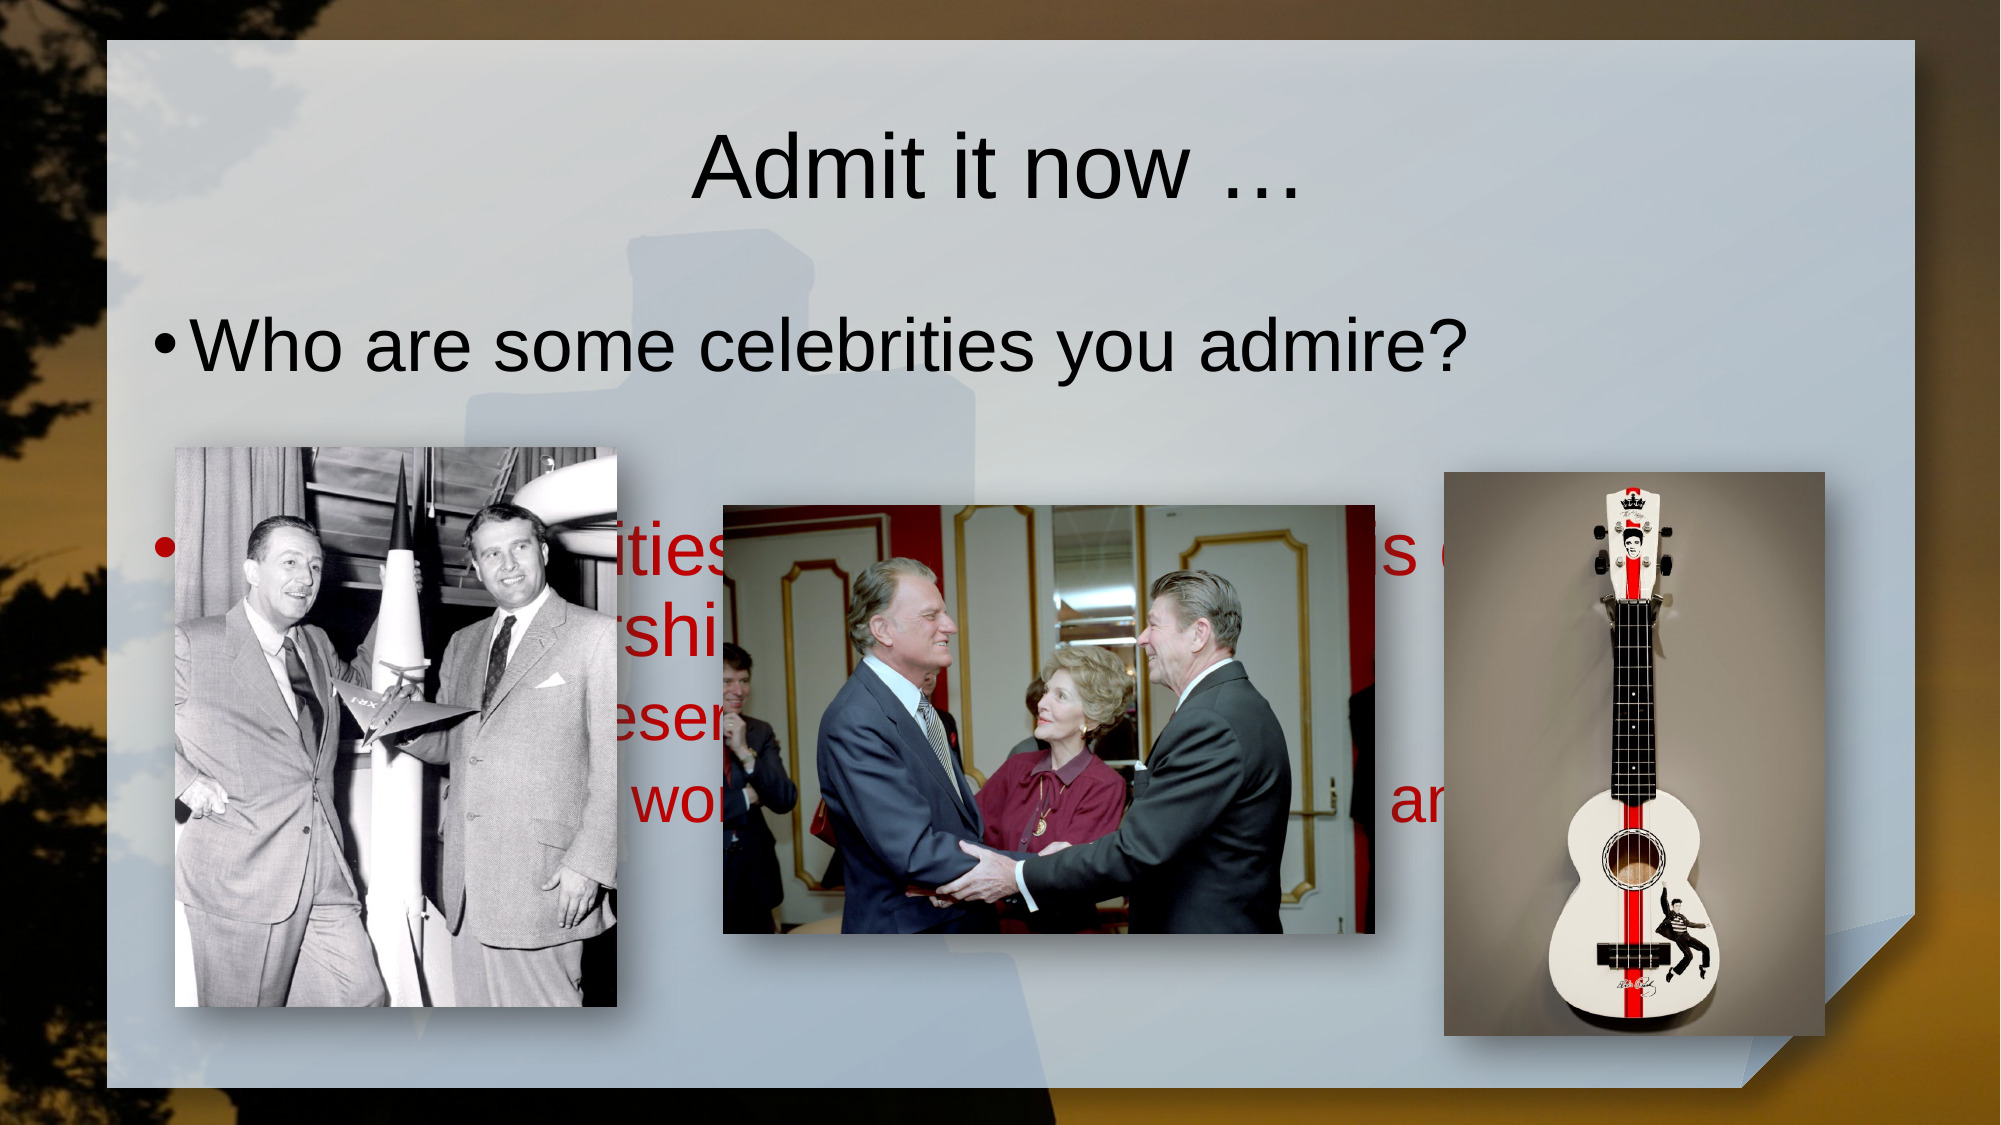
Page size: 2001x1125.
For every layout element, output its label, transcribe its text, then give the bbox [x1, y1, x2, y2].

title Admit it now … [137, 59, 1863, 278]
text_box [175, 447, 1825, 1036]
list Who are some celebrities you admire? Some celebrities, such as Elvis in his day, are/were worshiped by their fans. Only God deserves our worship. Only God is worthy to be given praise and devotion. [137, 299, 1863, 1014]
picture [0, 0, 2001, 1125]
